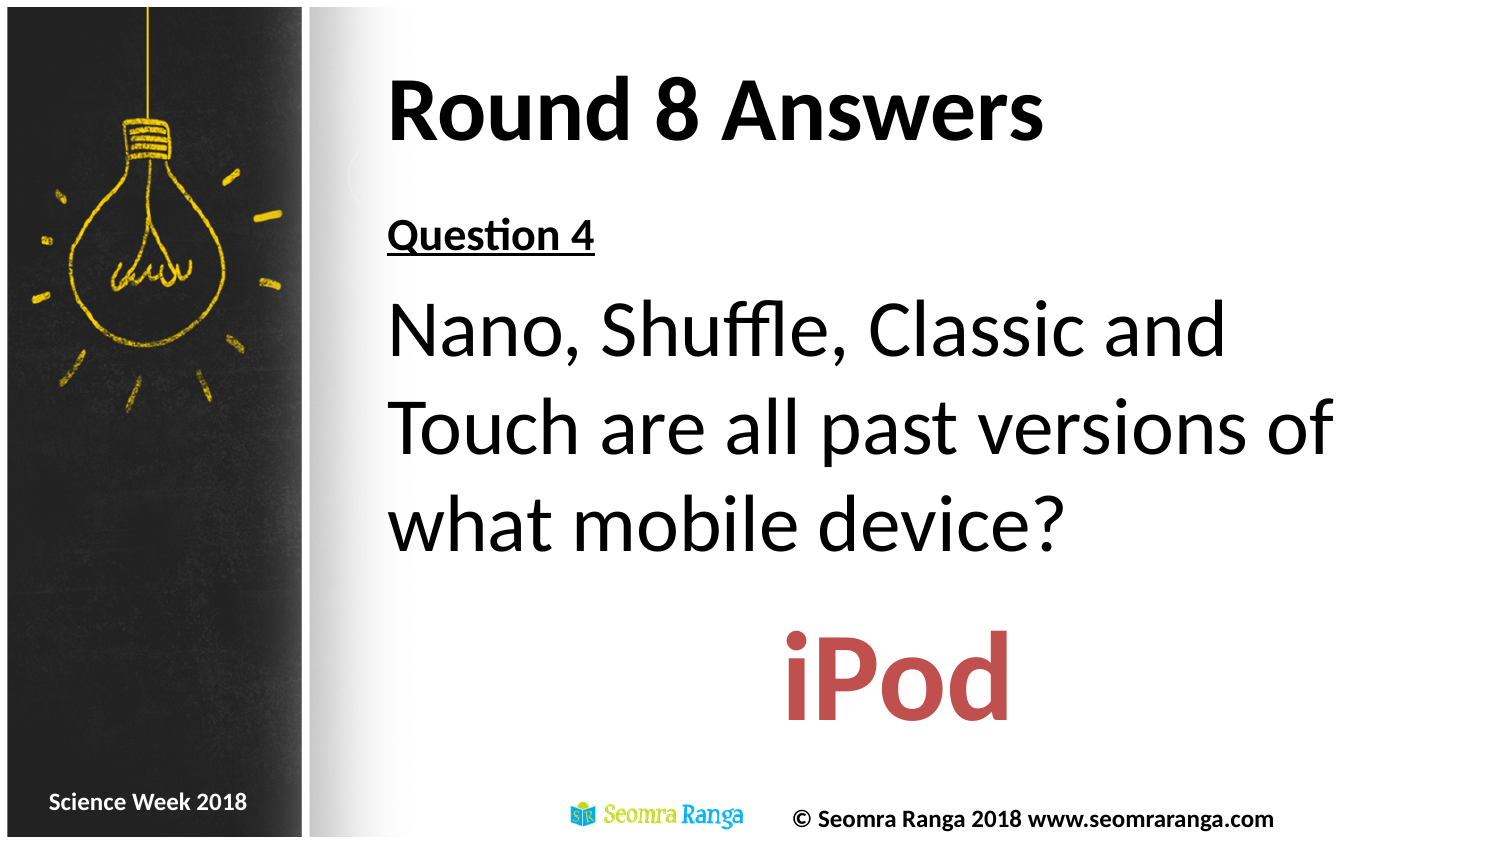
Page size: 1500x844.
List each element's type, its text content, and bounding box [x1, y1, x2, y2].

title Round 8 Answers [371, 33, 1425, 175]
text_box Science Week 2018 [30, 778, 267, 823]
list Question 4 Nano, Shuffle, Classic and Touch are all past versions of what mobile device? iPod [371, 196, 1425, 754]
picture [0, 0, 1500, 844]
text_box © Seomra Ranga 2018 www.seomraranga.com [753, 794, 1317, 840]
